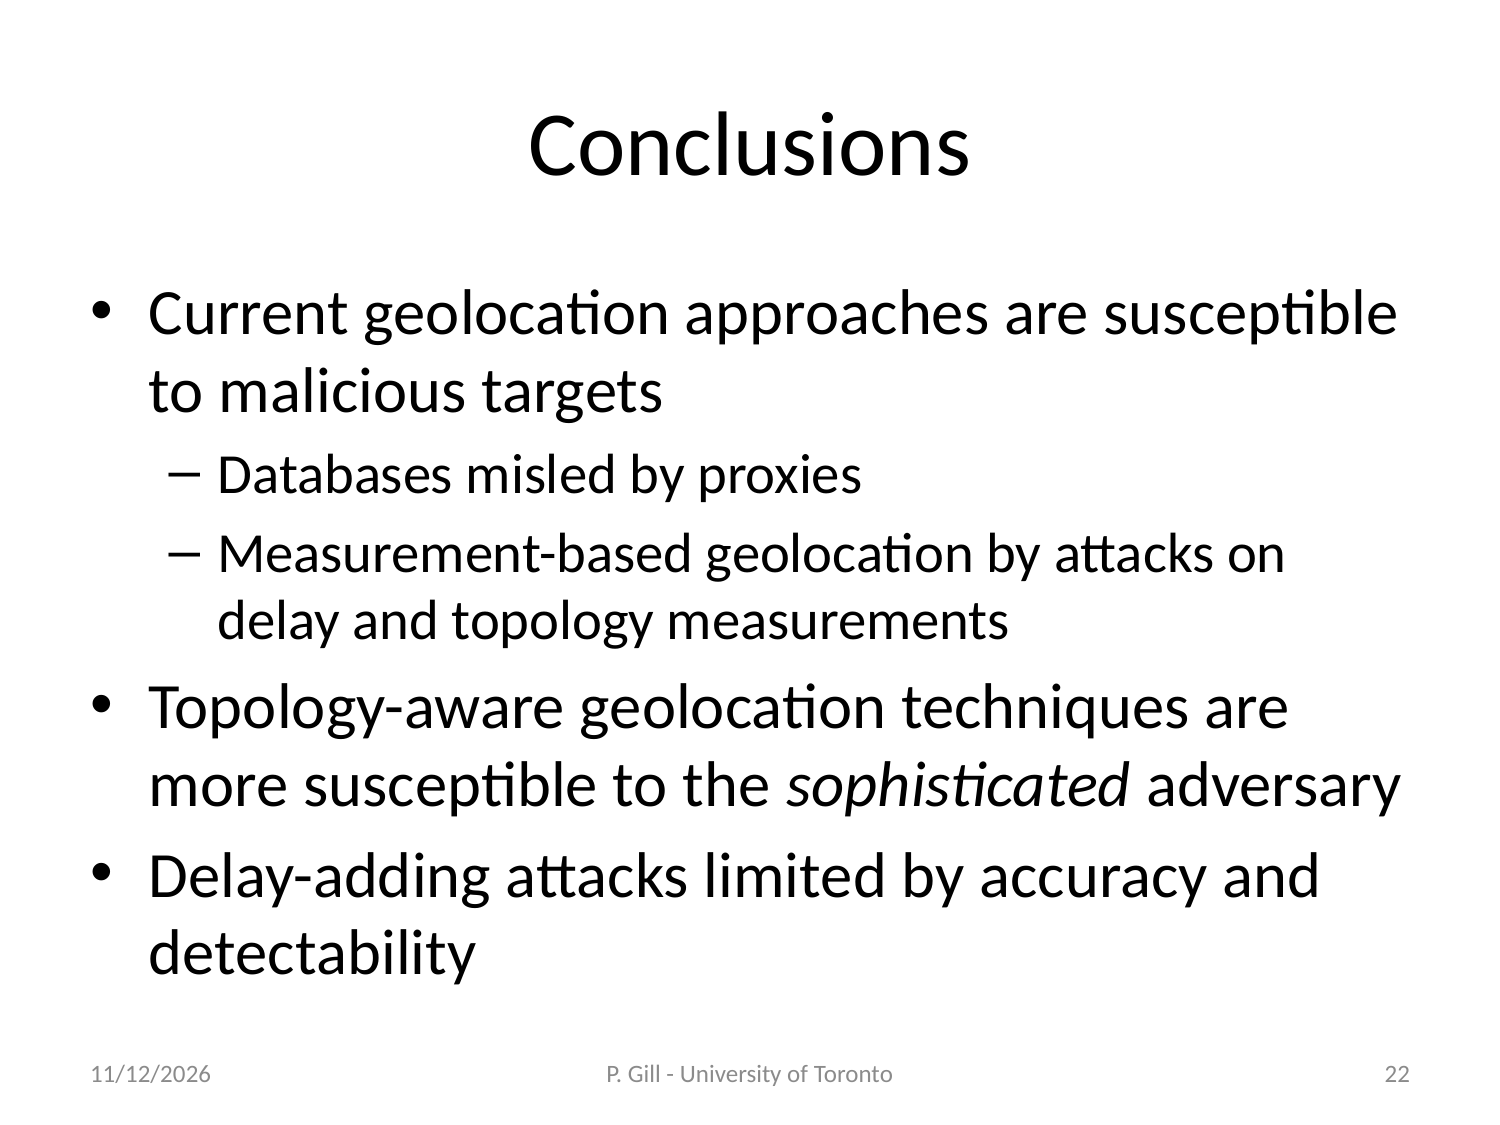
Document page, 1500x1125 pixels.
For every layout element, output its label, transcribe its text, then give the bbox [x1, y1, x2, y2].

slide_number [75, 1042, 425, 1103]
title Conclusions [75, 45, 1425, 233]
footer P. Gill - University of Toronto [512, 1042, 988, 1103]
list Current geolocation approaches are susceptible to malicious targets Databases misled by proxies Measurement-based geolocation by attacks on delay and topology measurements Topology-aware geolocation techniques are more susceptible to the sophisticated adversary Delay-adding attacks limited by accuracy and detectability [75, 262, 1425, 1005]
slide_number 22 [1074, 1042, 1425, 1103]
